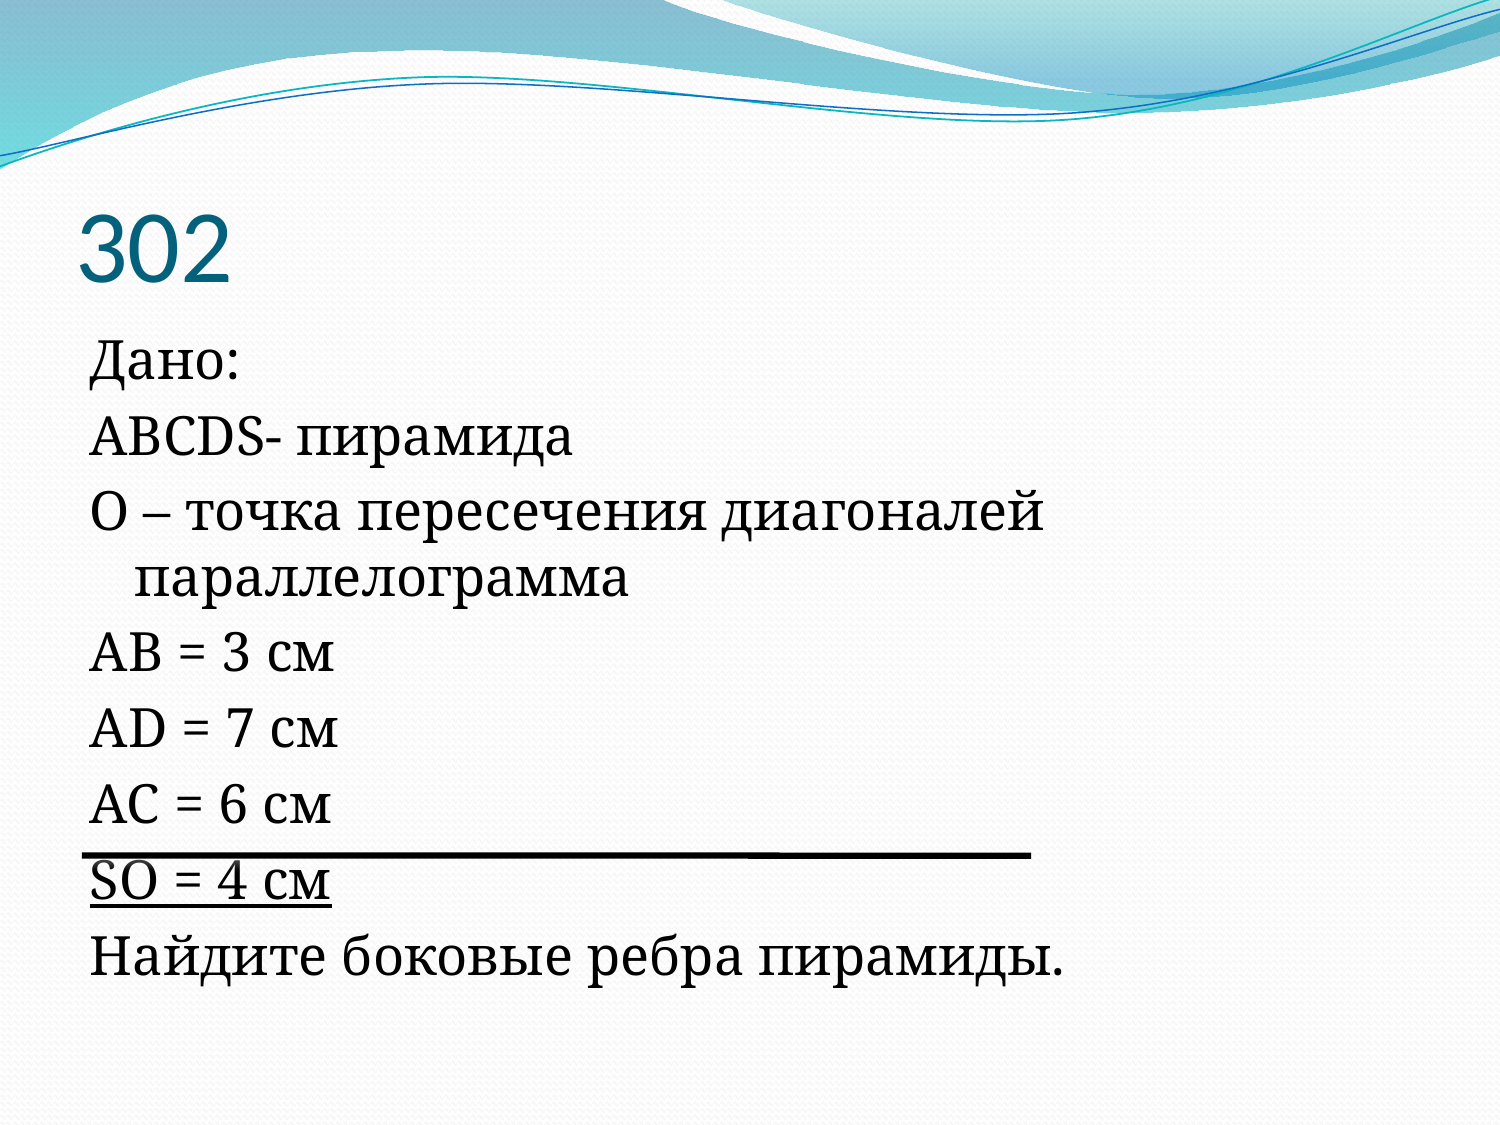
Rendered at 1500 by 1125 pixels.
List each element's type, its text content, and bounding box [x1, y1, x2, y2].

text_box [77, 855, 1035, 871]
list Дано: ABCDS- пирамида О – точка пересечения диагоналей параллелограмма АB = 3 см АD = 7 см AC = 6 см SO = 4 см Найдите боковые ребра пирамиды. [75, 317, 1425, 1038]
title 302 [75, 115, 1425, 303]
